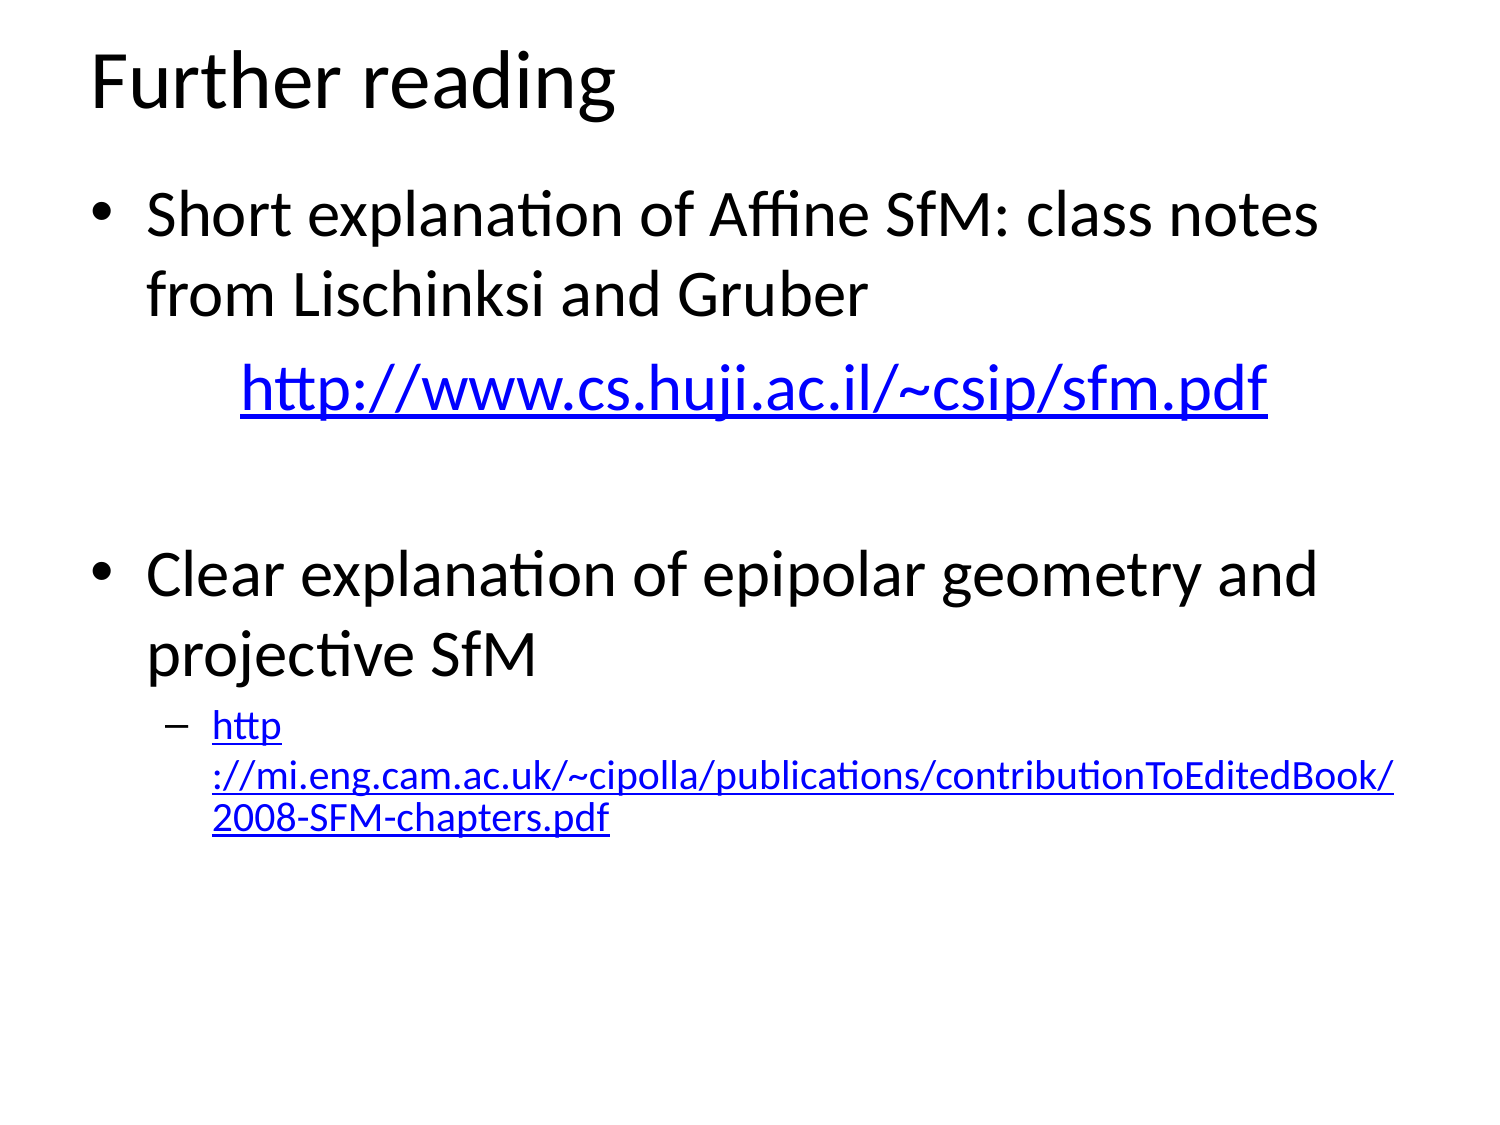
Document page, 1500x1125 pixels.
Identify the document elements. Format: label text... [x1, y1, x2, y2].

list Short explanation of Affine SfM: class notes from Lischinksi and Gruber http://www.cs.huji.ac.il/~csip/sfm.pdf Clear explanation of epipolar geometry and projective SfM http://mi.eng.cam.ac.uk/~cipolla/publications/contributionToEditedBook/2008-SFM-chapters.pdf [74, 162, 1426, 1006]
title Further reading [74, 0, 1426, 151]
